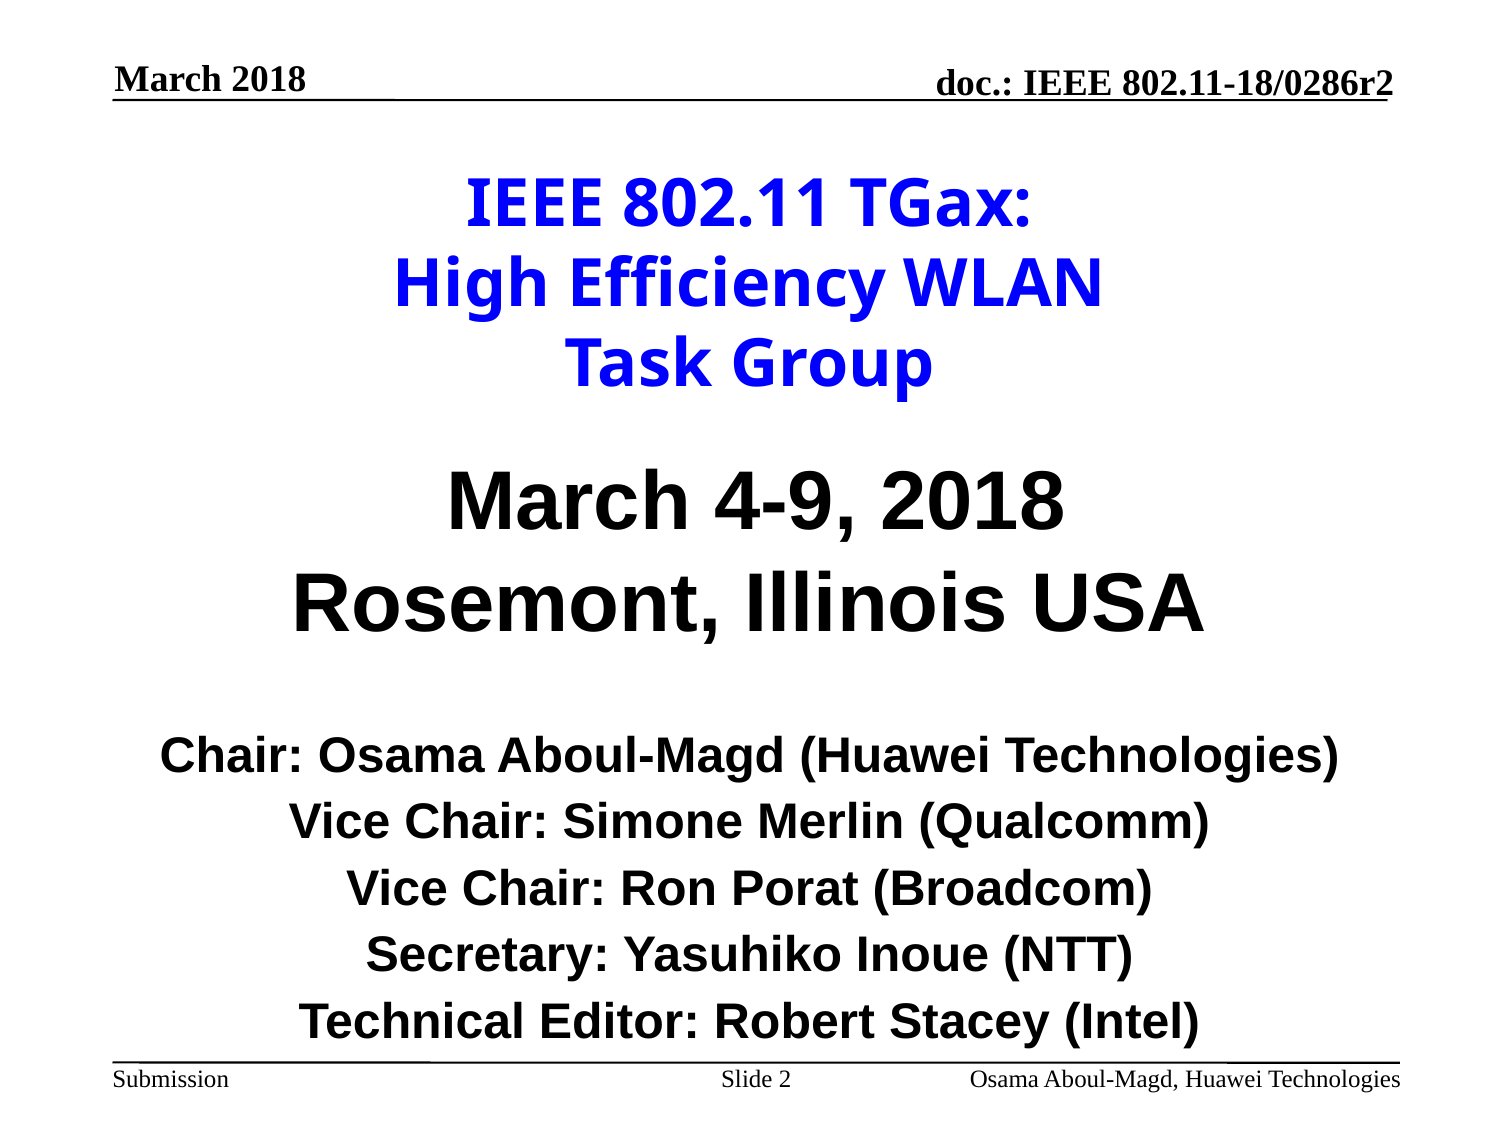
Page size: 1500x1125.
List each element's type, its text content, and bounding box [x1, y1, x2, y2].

footer Osama Aboul-Magd, Huawei Technologies [878, 1061, 1402, 1093]
list March 4-9, 2018 Rosemont, Illinois USA Chair: Osama Aboul-Magd (Huawei Technologies) Vice Chair: Simone Merlin (Qualcomm) Vice Chair: Ron Porat (Broadcom) Secretary: Yasuhiko Inoue (NTT) Technical Editor: Robert Stacey (Intel) [112, 449, 1388, 938]
slide_number Slide 2 [712, 1061, 800, 1123]
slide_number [114, 54, 423, 100]
title IEEE 802.11 TGax: High Efficiency WLAN Task Group [112, 112, 1388, 288]
